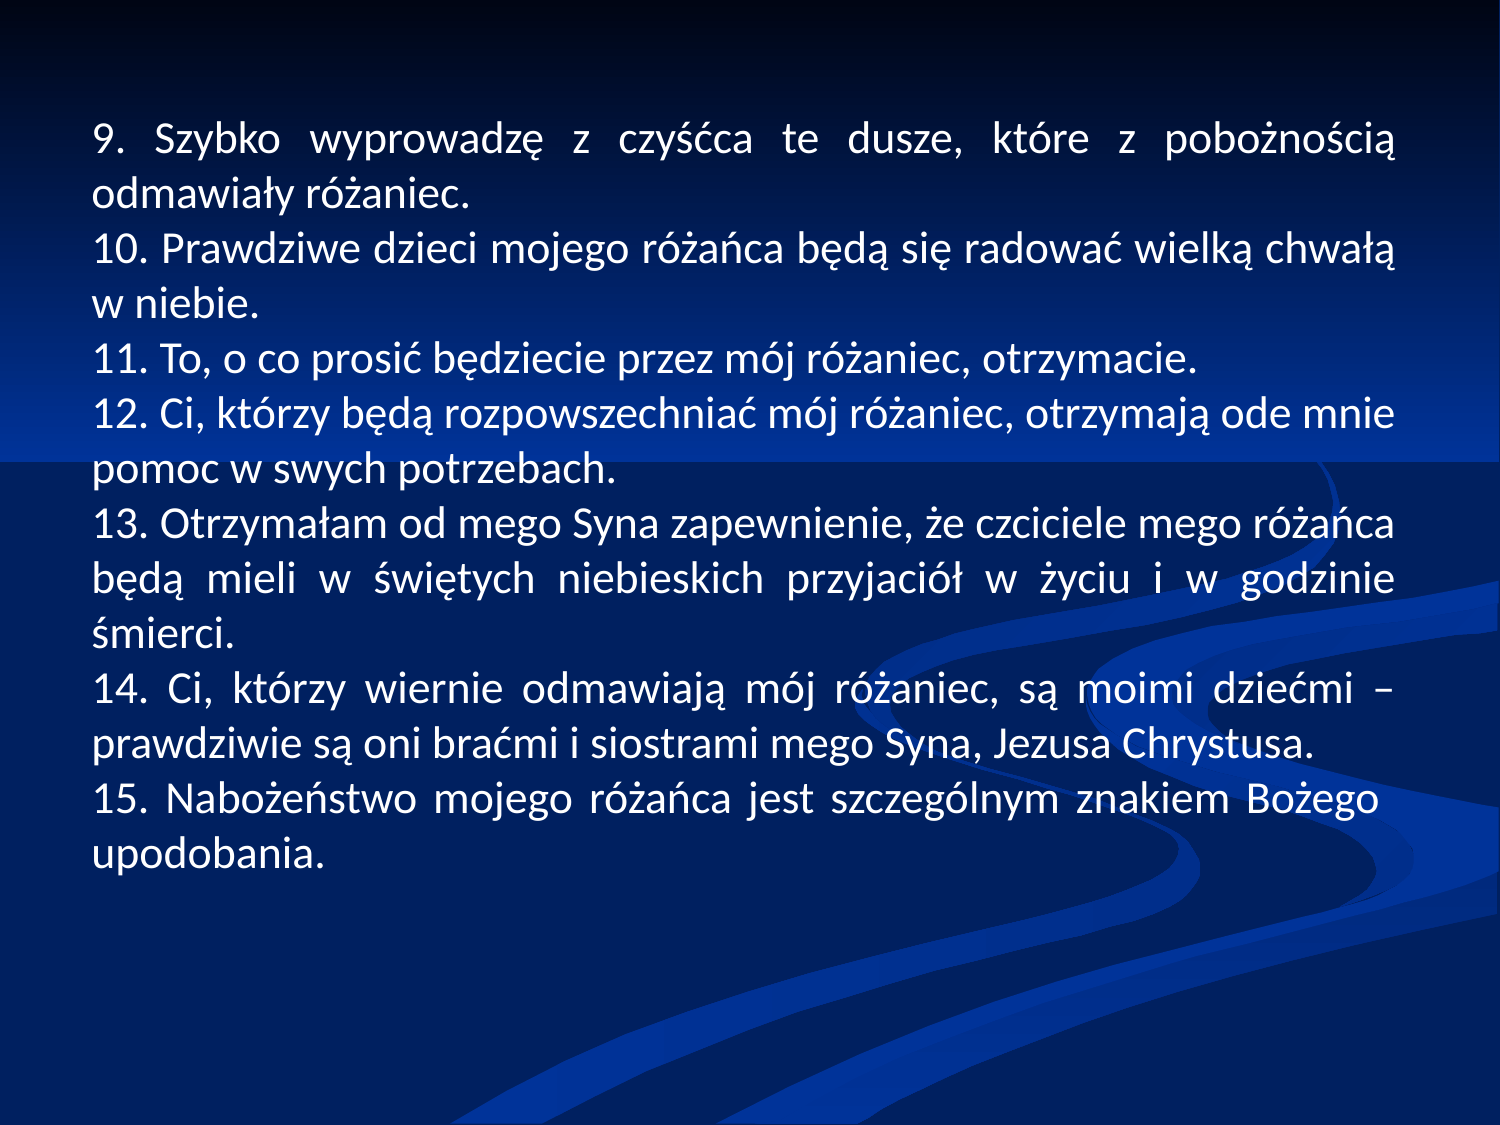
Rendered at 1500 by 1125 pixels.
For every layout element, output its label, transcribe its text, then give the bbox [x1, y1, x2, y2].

text_box 9. Szybko wyprowadzę z czyśćca te dusze, które z pobożnością odmawiały różaniec. 10. Prawdziwe dzieci mojego różańca będą się radować wielką chwałą w niebie. 11. To, o co prosić będziecie przez mój różaniec, otrzymacie. 12. Ci, którzy będą rozpowszechniać mój różaniec, otrzymają ode mnie pomoc w swych potrzebach. 13. Otrzymałam od mego Syna zapewnienie, że czciciele mego różańca będą mieli w świętych niebieskich przyjaciół w życiu i w godzinie śmierci. 14. Ci, którzy wiernie odmawiają mój różaniec, są moimi dziećmi – prawdziwie są oni braćmi i siostrami mego Syna, Jezusa Chrystusa. 15. Nabożeństwo mojego różańca jest szczególnym znakiem Bożego upodobania. [76, 100, 1412, 885]
